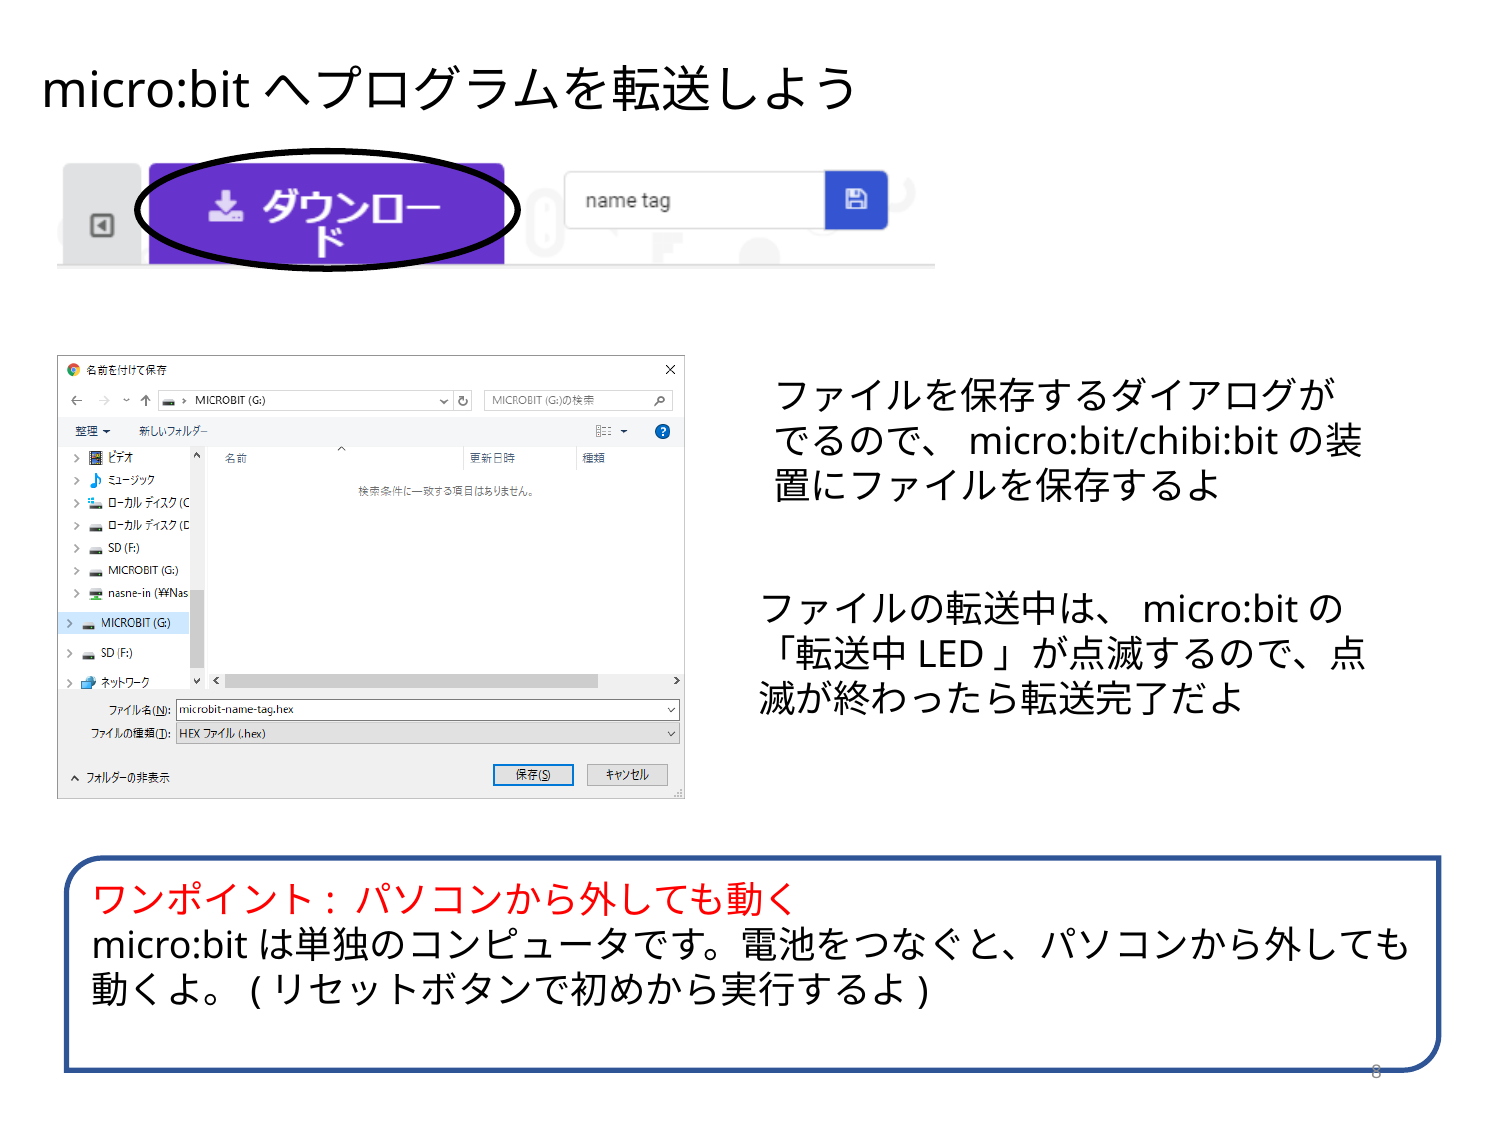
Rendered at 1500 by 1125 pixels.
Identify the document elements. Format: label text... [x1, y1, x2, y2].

picture [57, 154, 935, 269]
slide_number 8 [1059, 1042, 1397, 1103]
text_box ファイルの転送中は、micro:bitの「転送中LED」が点滅するので、点滅が終わったら転送完了だよ [743, 577, 1385, 728]
text_box ファイルを保存するダイアログがでるので、micro:bit/chibi:bitの装置にファイルを保存するよ [758, 364, 1385, 515]
text_box micro:bitへプログラムを転送しよう [0, 42, 1165, 133]
text_box [259, 150, 396, 154]
text_box ワンポイント: パソコンから外しても動く micro:bitは単独のコンピュータです。電池をつなぐと、パソコンから外しても動くよ。(リセットボタンで初めから実行するよ) [65, 856, 1440, 1072]
picture [57, 355, 685, 799]
